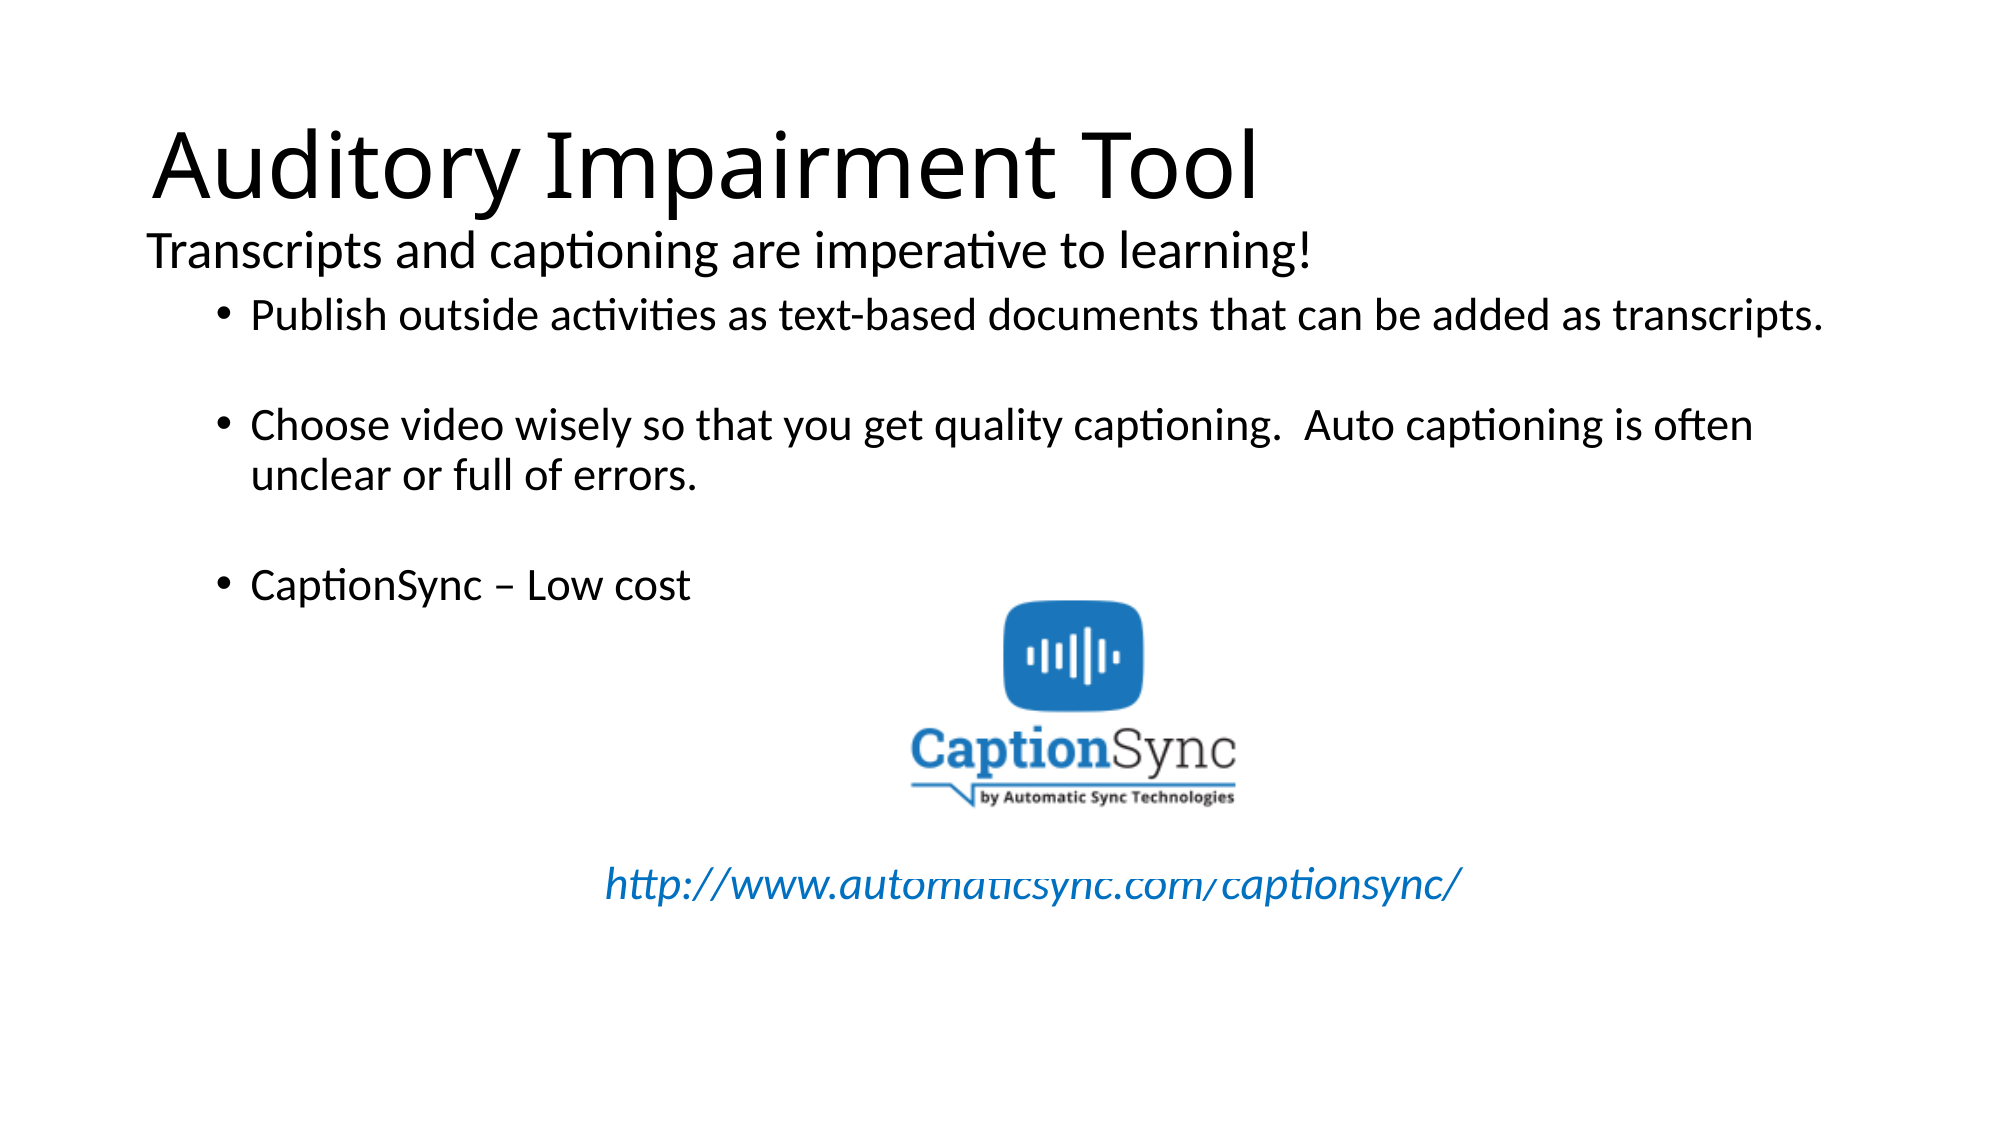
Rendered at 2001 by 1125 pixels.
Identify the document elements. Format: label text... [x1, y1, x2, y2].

picture [899, 529, 1248, 879]
list Transcripts and captioning are imperative to learning! Publish outside activities as text-based documents that can be added as transcripts. Choose video wisely so that you get quality captioning. Auto captioning is often unclear or full of errors. CaptionSync – Low cost http://www.automaticsync.com/captionsync/ [131, 214, 1866, 960]
title Auditory Impairment Tool [137, 59, 1863, 214]
